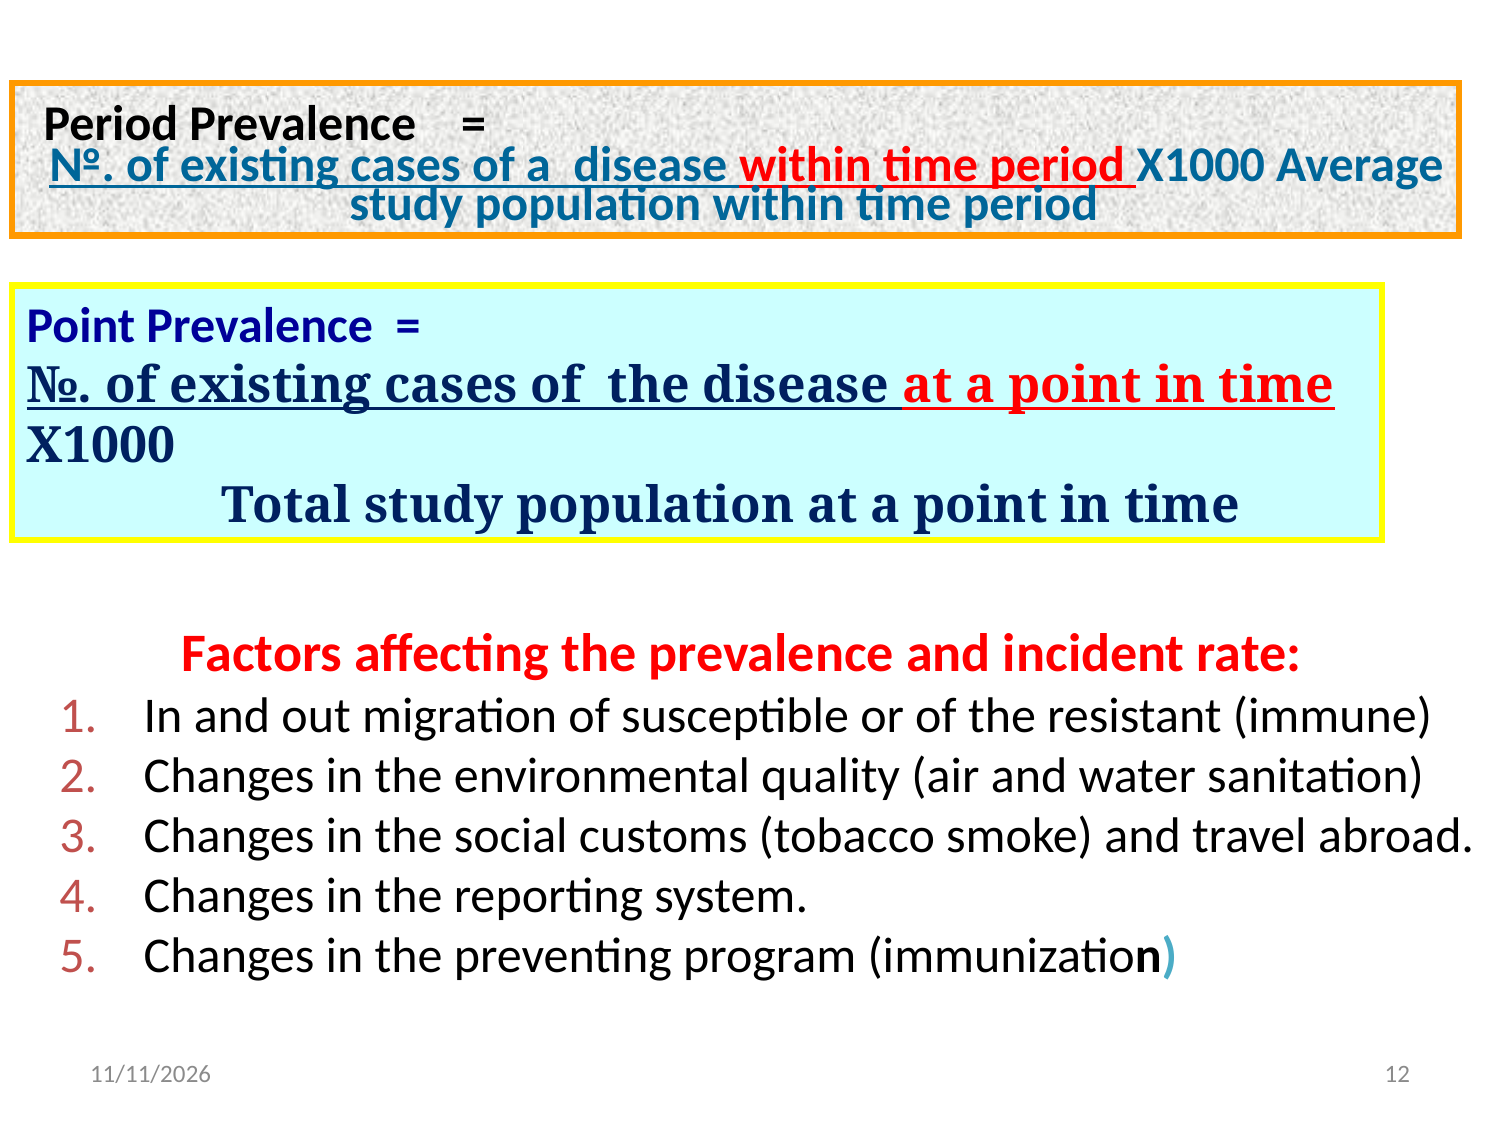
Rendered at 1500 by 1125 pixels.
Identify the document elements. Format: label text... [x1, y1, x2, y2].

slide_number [75, 1042, 425, 1103]
text_box Factors affecting the prevalence and incident rate: In and out migration of susceptible or of the resistant (immune) Changes in the environmental quality (air and water sanitation) Changes in the social customs (tobacco smoke) and travel abroad. Changes in the reporting system. Changes in the preventing program (immunization) [26, 609, 1500, 990]
text_box Period Prevalence = №. of existing cases of a disease within time period X1000 Average study population within time period [11, 82, 1459, 236]
slide_number 12 [1074, 1042, 1425, 1103]
text_box Point Prevalence = №. of existing cases of the disease at a point in time X1000 Total study population at a point in time [11, 285, 1383, 541]
